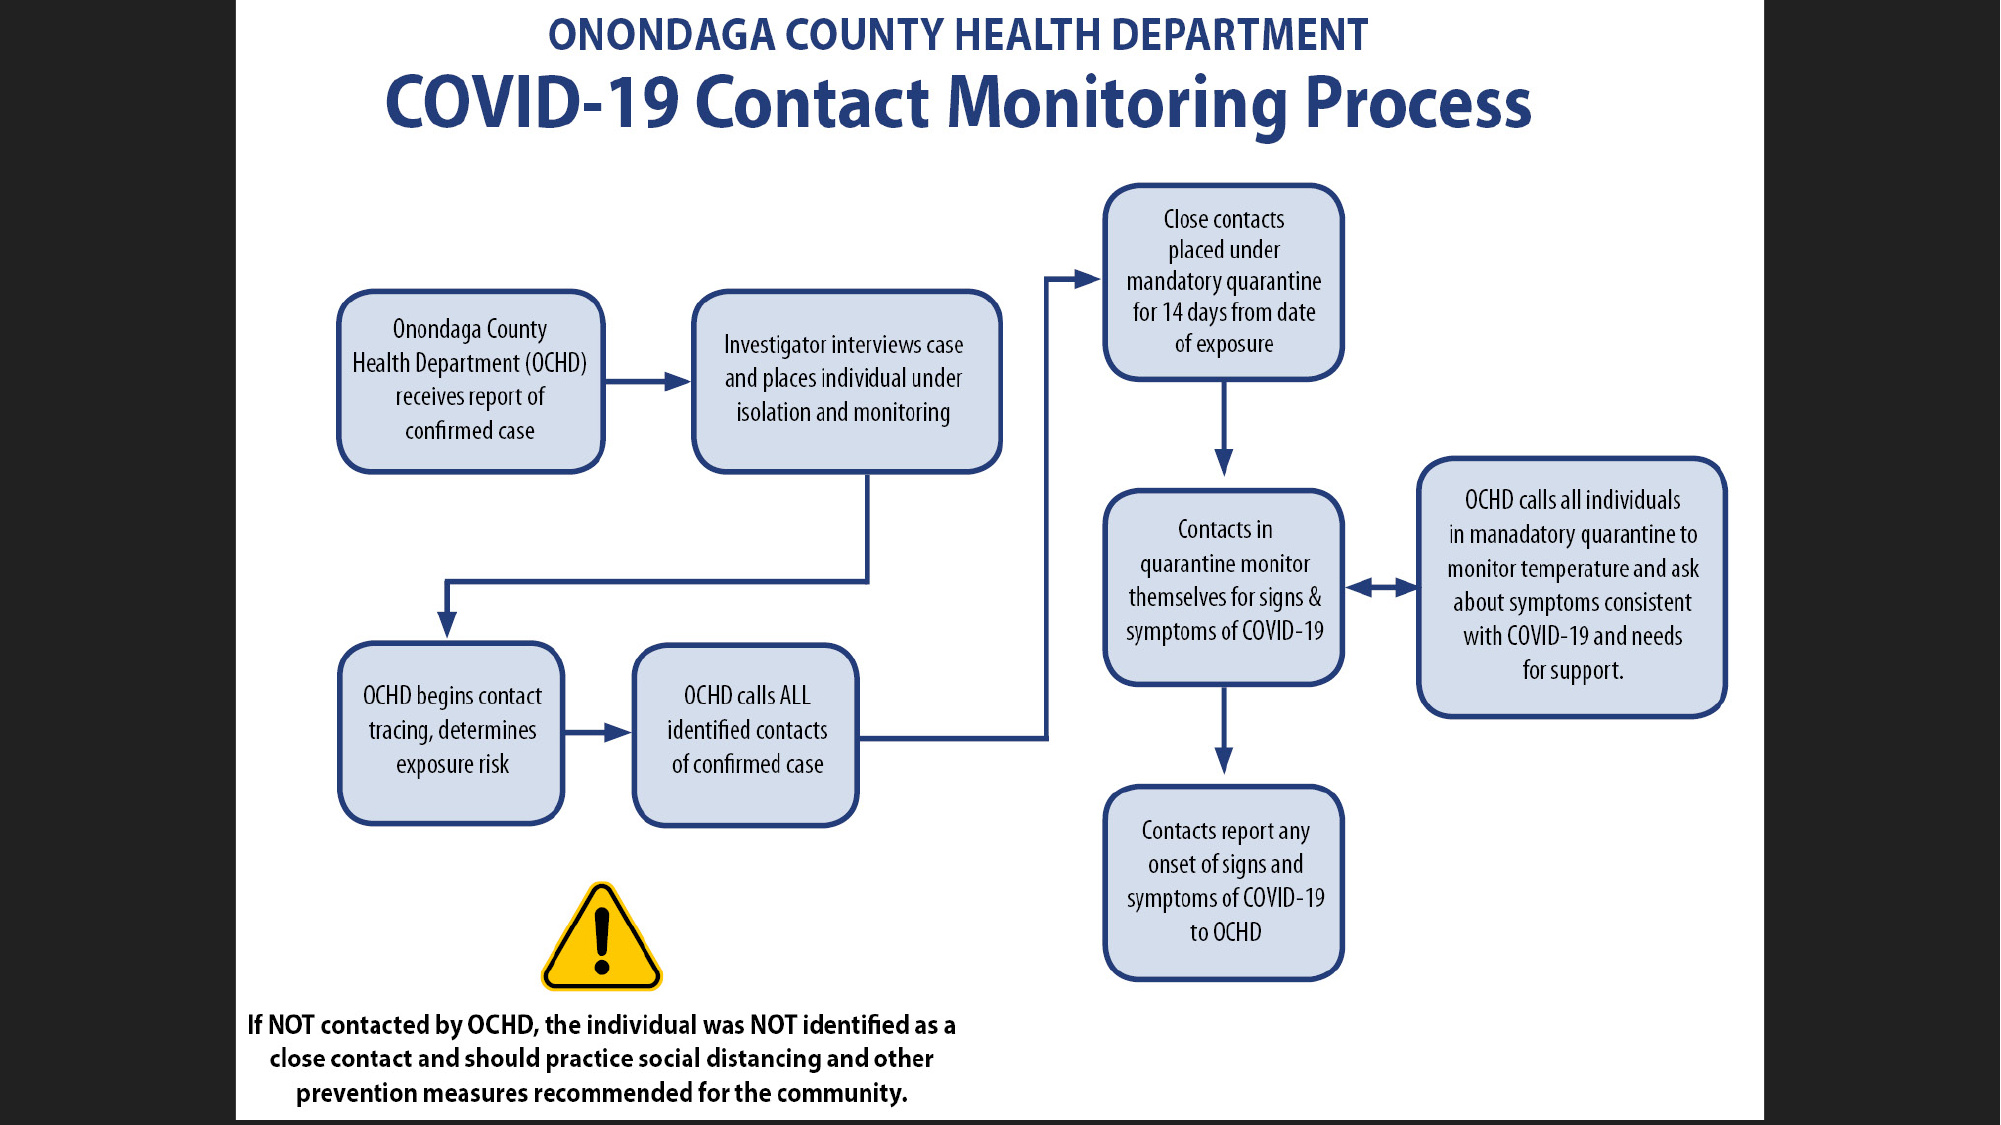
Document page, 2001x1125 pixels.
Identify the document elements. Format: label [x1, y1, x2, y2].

picture [235, 0, 1765, 1121]
